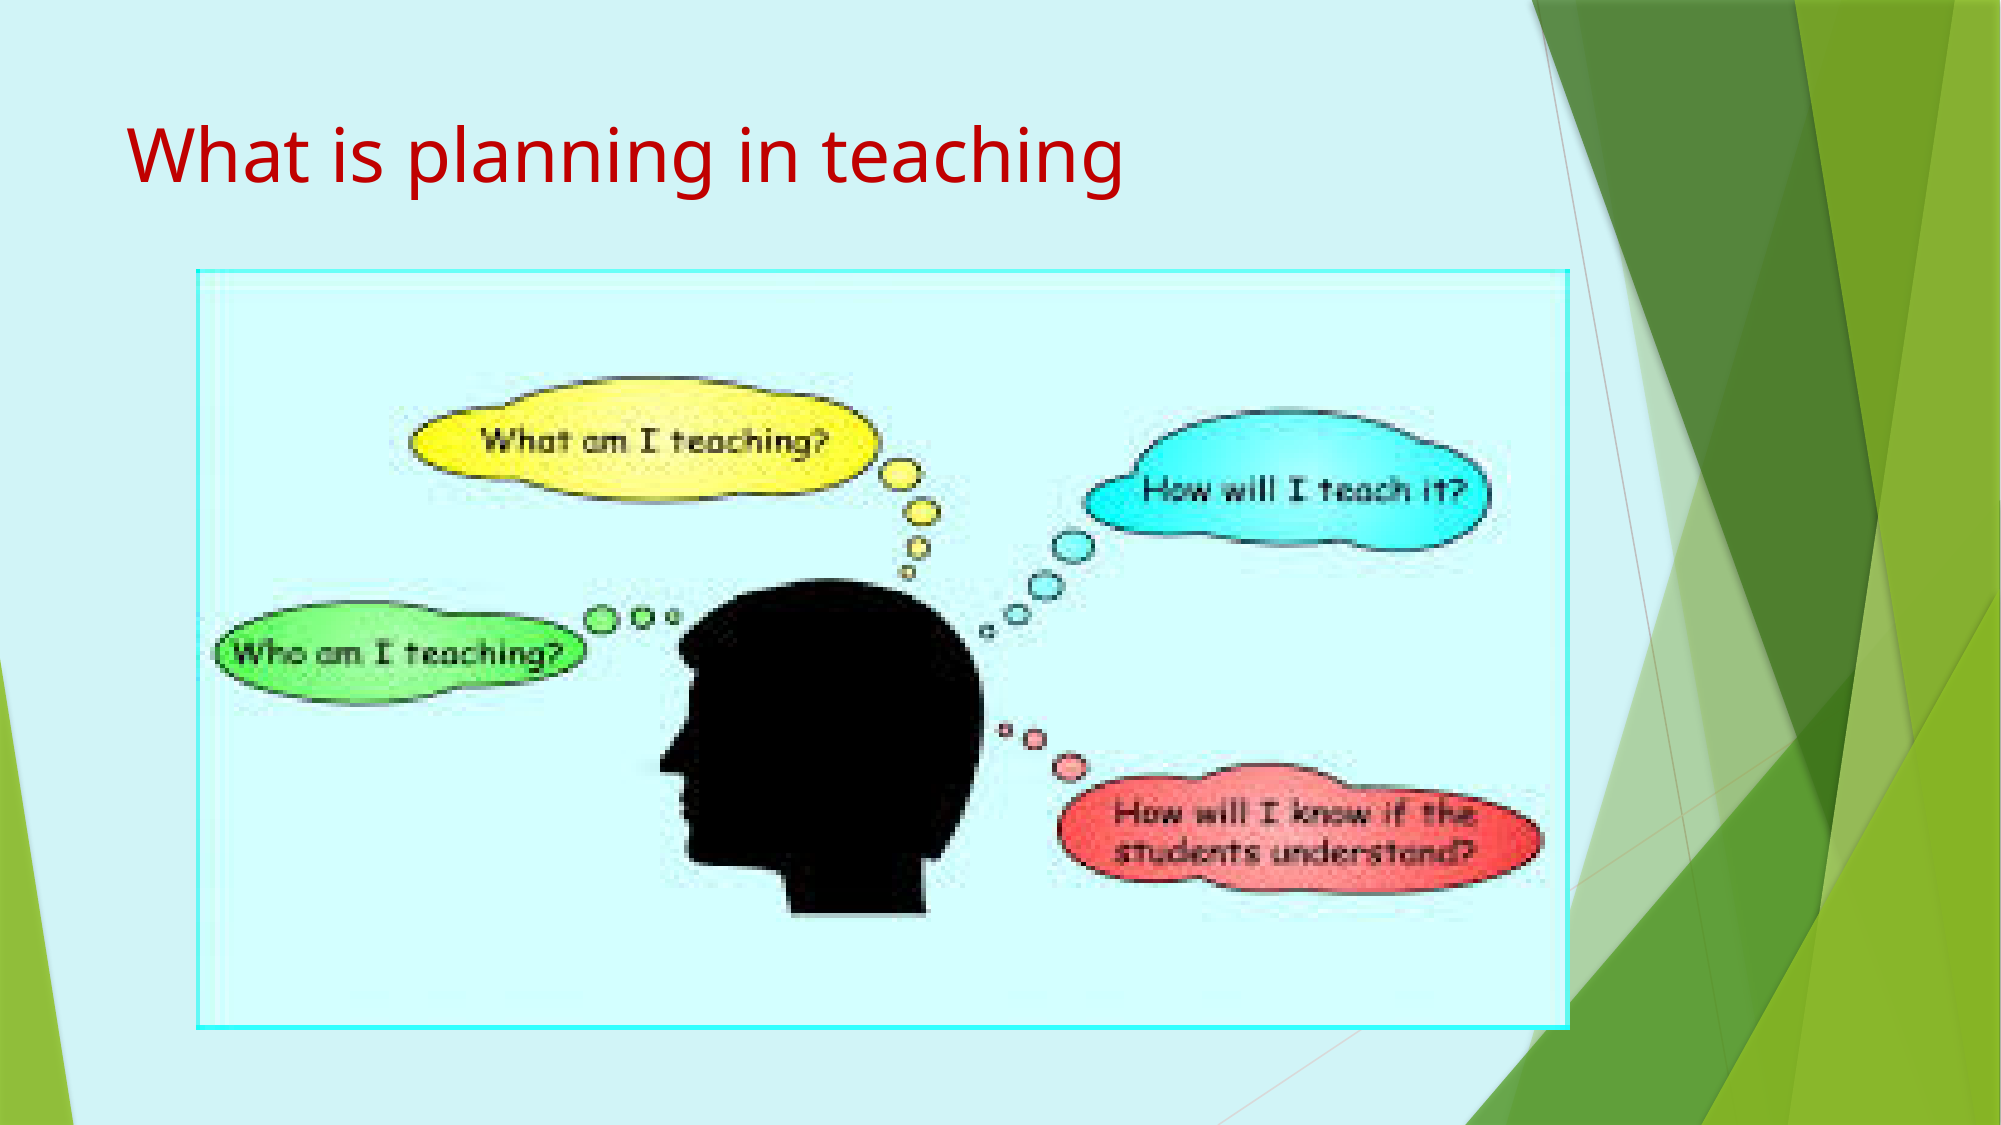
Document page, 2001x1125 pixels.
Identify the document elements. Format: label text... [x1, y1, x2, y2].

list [195, 269, 1570, 1030]
title What is planning in teaching [111, 99, 1522, 317]
